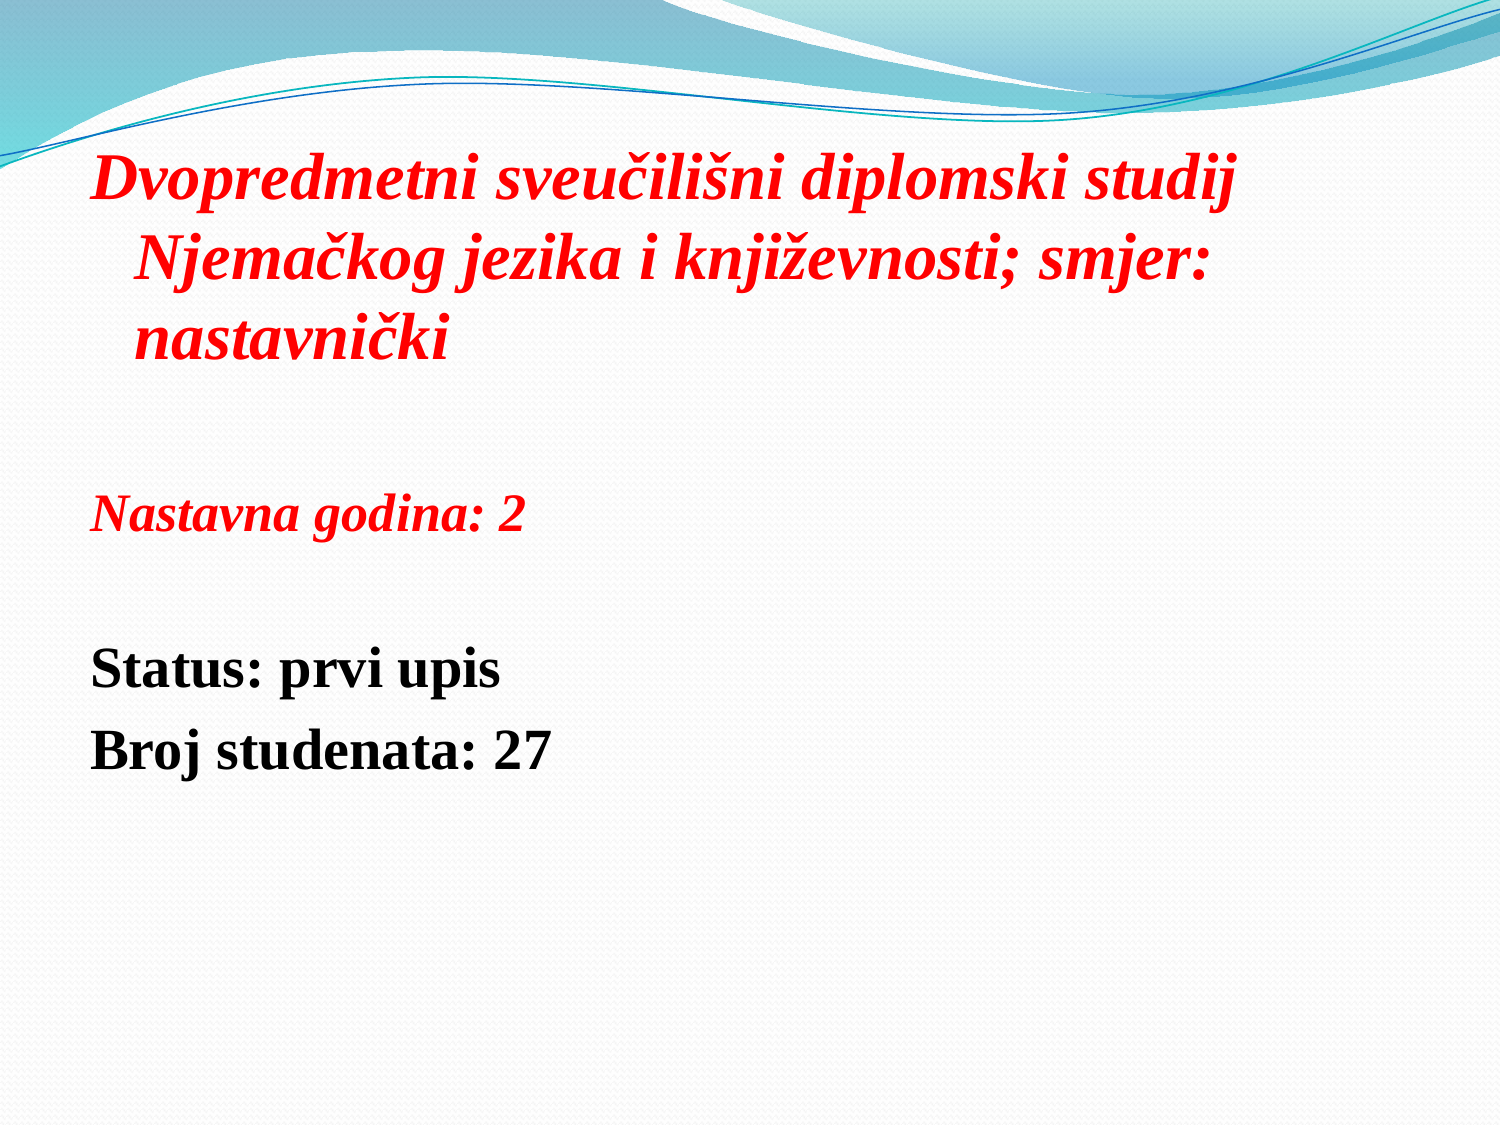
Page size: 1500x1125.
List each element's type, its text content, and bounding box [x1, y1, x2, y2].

list Dvopredmetni sveučilišni diplomski studij Njemačkog jezika i književnosti; smjer: nastavnički Nastavna godina: 2 Status: prvi upis Broj studenata: 27 [74, 125, 1426, 1038]
